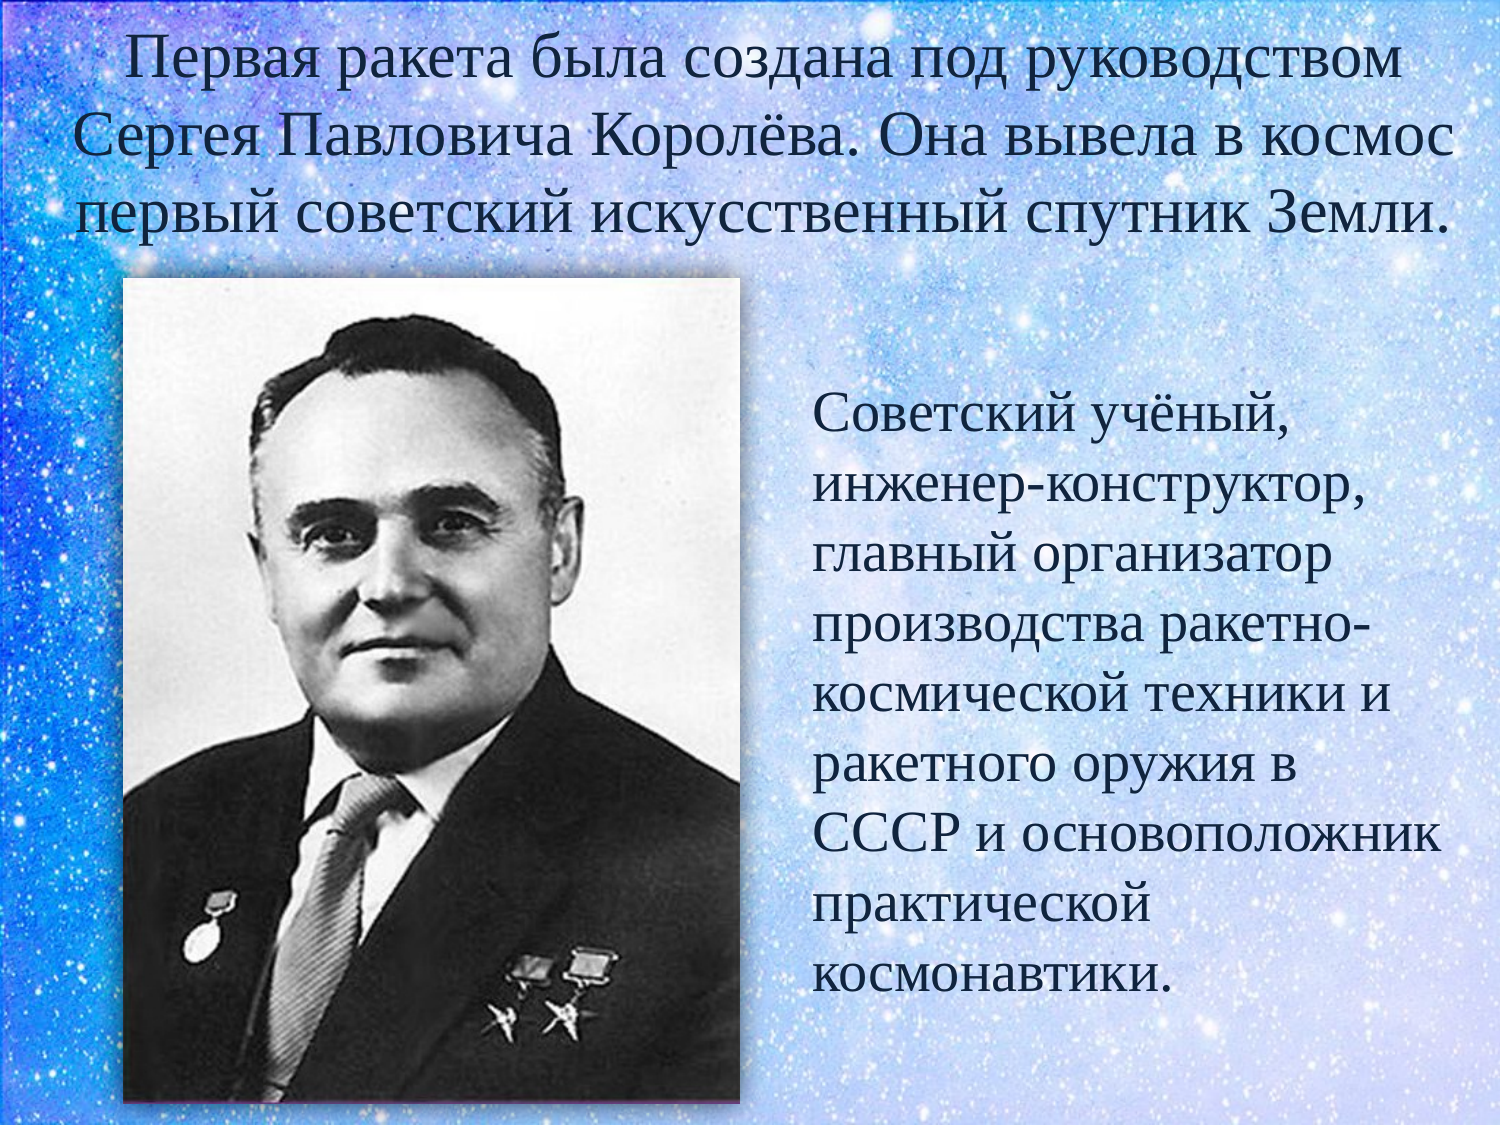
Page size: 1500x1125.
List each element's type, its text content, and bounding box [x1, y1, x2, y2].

text_box Советский учёный, инженер-конструктор, главный организатор производства ракетно-космической техники и ракетного оружия в СССР и основоположник практической космонавтики. [798, 365, 1460, 1011]
list Первая ракета была создана под руководством Сергея Павловича Королёва. Она вывела в космос первый советский искусственный спутник Земли. [41, 5, 1489, 279]
picture [0, 0, 1500, 1125]
